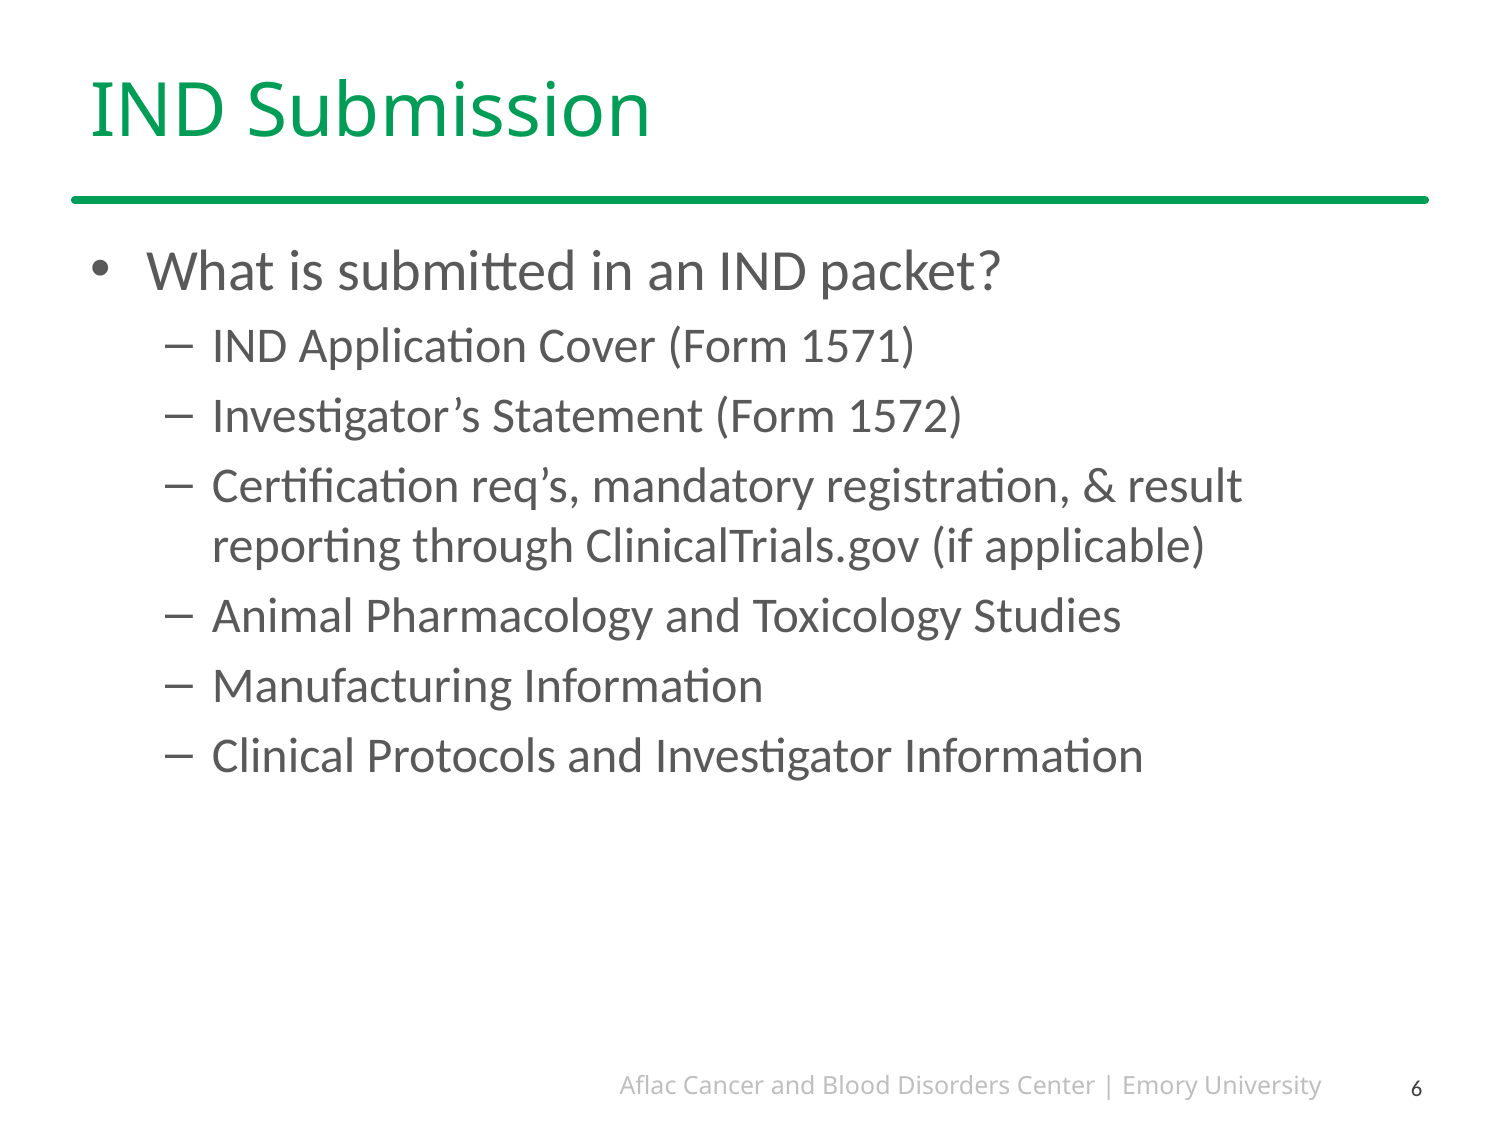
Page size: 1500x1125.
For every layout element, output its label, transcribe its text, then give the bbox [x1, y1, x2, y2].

slide_number 6 [1362, 1050, 1438, 1125]
list What is submitted in an IND packet? IND Application Cover (Form 1571) Investigator’s Statement (Form 1572) Certification req’s, mandatory registration, & result reporting through ClinicalTrials.gov (if applicable) Animal Pharmacology and Toxicology Studies Manufacturing Information Clinical Protocols and Investigator Information [74, 224, 1426, 1013]
title IND Submission [74, 24, 1426, 188]
